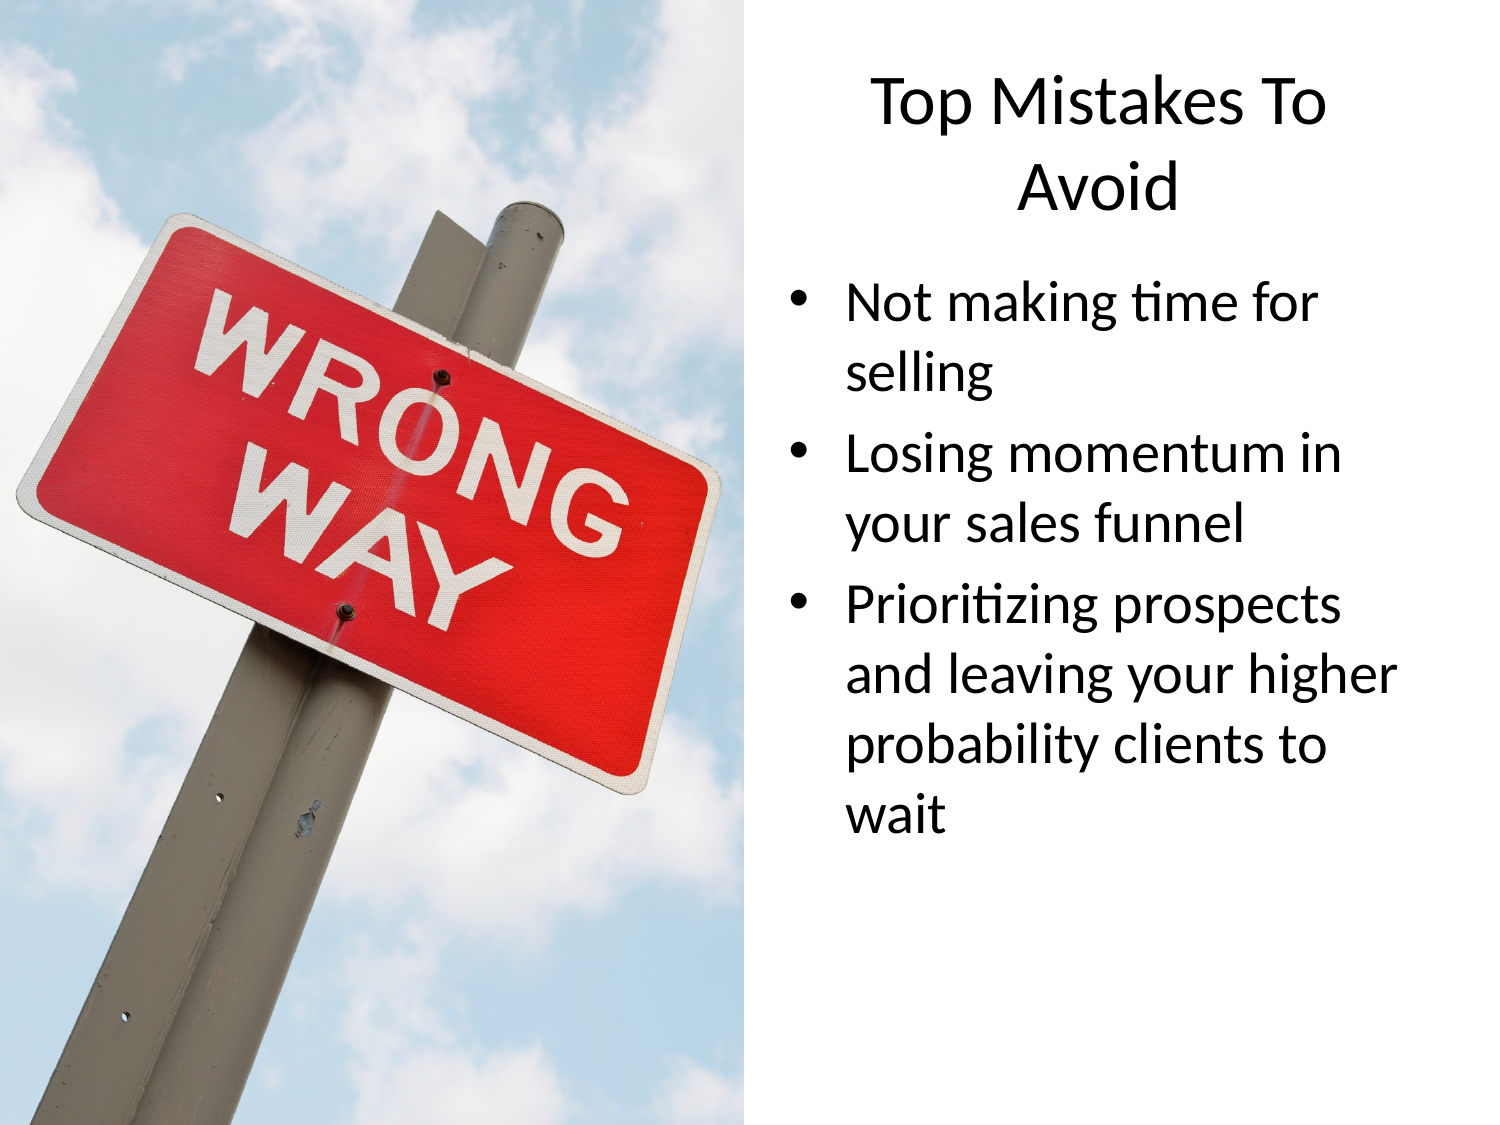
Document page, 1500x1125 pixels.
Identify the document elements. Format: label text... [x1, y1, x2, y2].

list Not making time for selling Losing momentum in your sales funnel Prioritizing prospects and leaving your higher probability clients to wait [773, 255, 1437, 998]
picture [0, 0, 745, 1125]
title Top Mistakes To Avoid [773, 45, 1425, 233]
